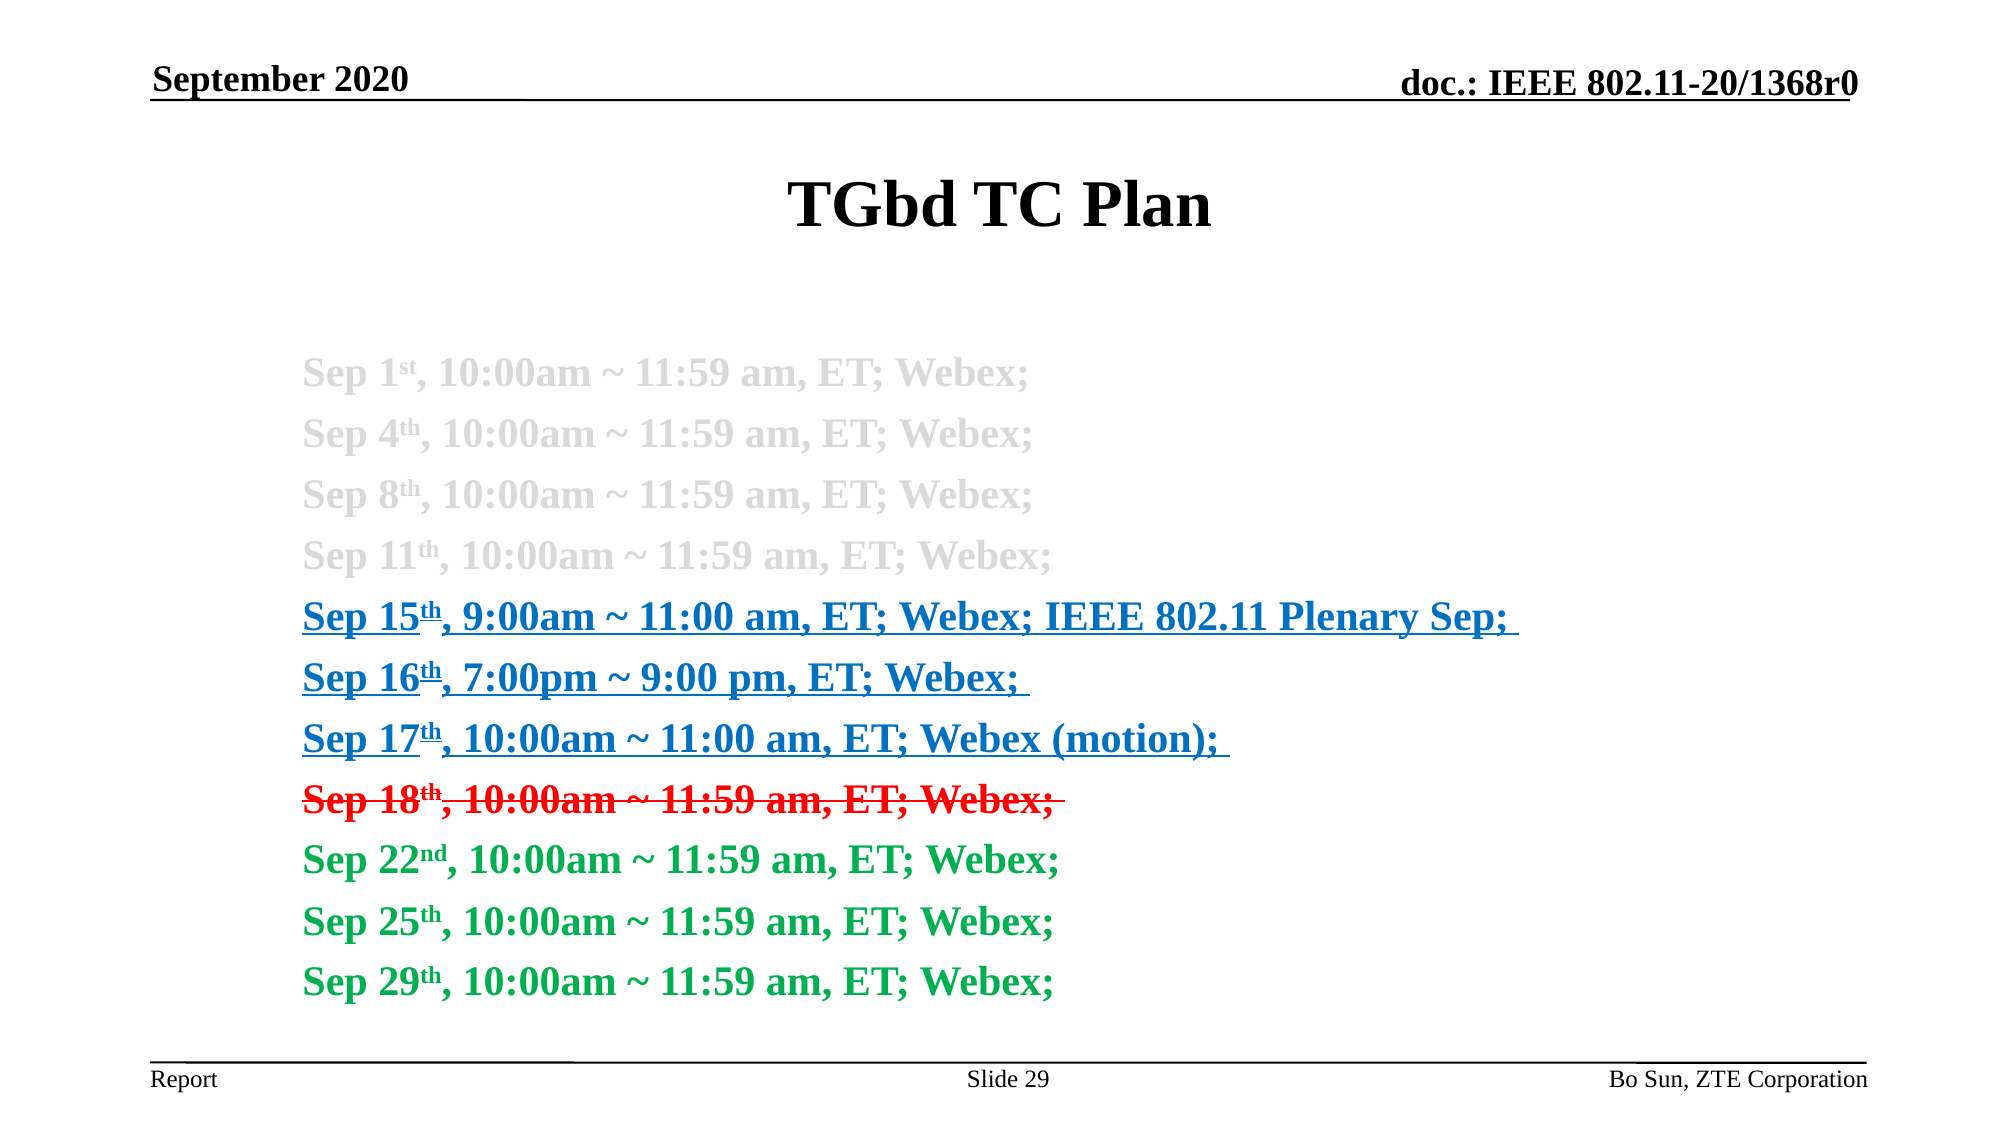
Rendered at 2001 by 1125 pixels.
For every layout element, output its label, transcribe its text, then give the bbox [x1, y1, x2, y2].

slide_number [152, 54, 563, 100]
list Sep 1st, 10:00am ~ 11:59 am, ET; Webex; Sep 4th, 10:00am ~ 11:59 am, ET; Webex; Sep 8th, 10:00am ~ 11:59 am, ET; Webex; Sep 11th, 10:00am ~ 11:59 am, ET; Webex; Sep 15th, 9:00am ~ 11:00 am, ET; Webex; IEEE 802.11 Plenary Sep; Sep 16th, 7:00pm ~ 9:00 pm, ET; Webex; Sep 17th, 10:00am ~ 11:00 am, ET; Webex (motion); Sep 18th, 10:00am ~ 11:59 am, ET; Webex; Sep 22nd, 10:00am ~ 11:59 am, ET; Webex; Sep 25th, 10:00am ~ 11:59 am, ET; Webex; Sep 29th, 10:00am ~ 11:59 am, ET; Webex; [287, 337, 1713, 1013]
footer Bo Sun, ZTE Corporation [1171, 1061, 1869, 1093]
title TGbd TC Plan [149, 112, 1850, 288]
slide_number Slide 29 [950, 1061, 1067, 1123]
